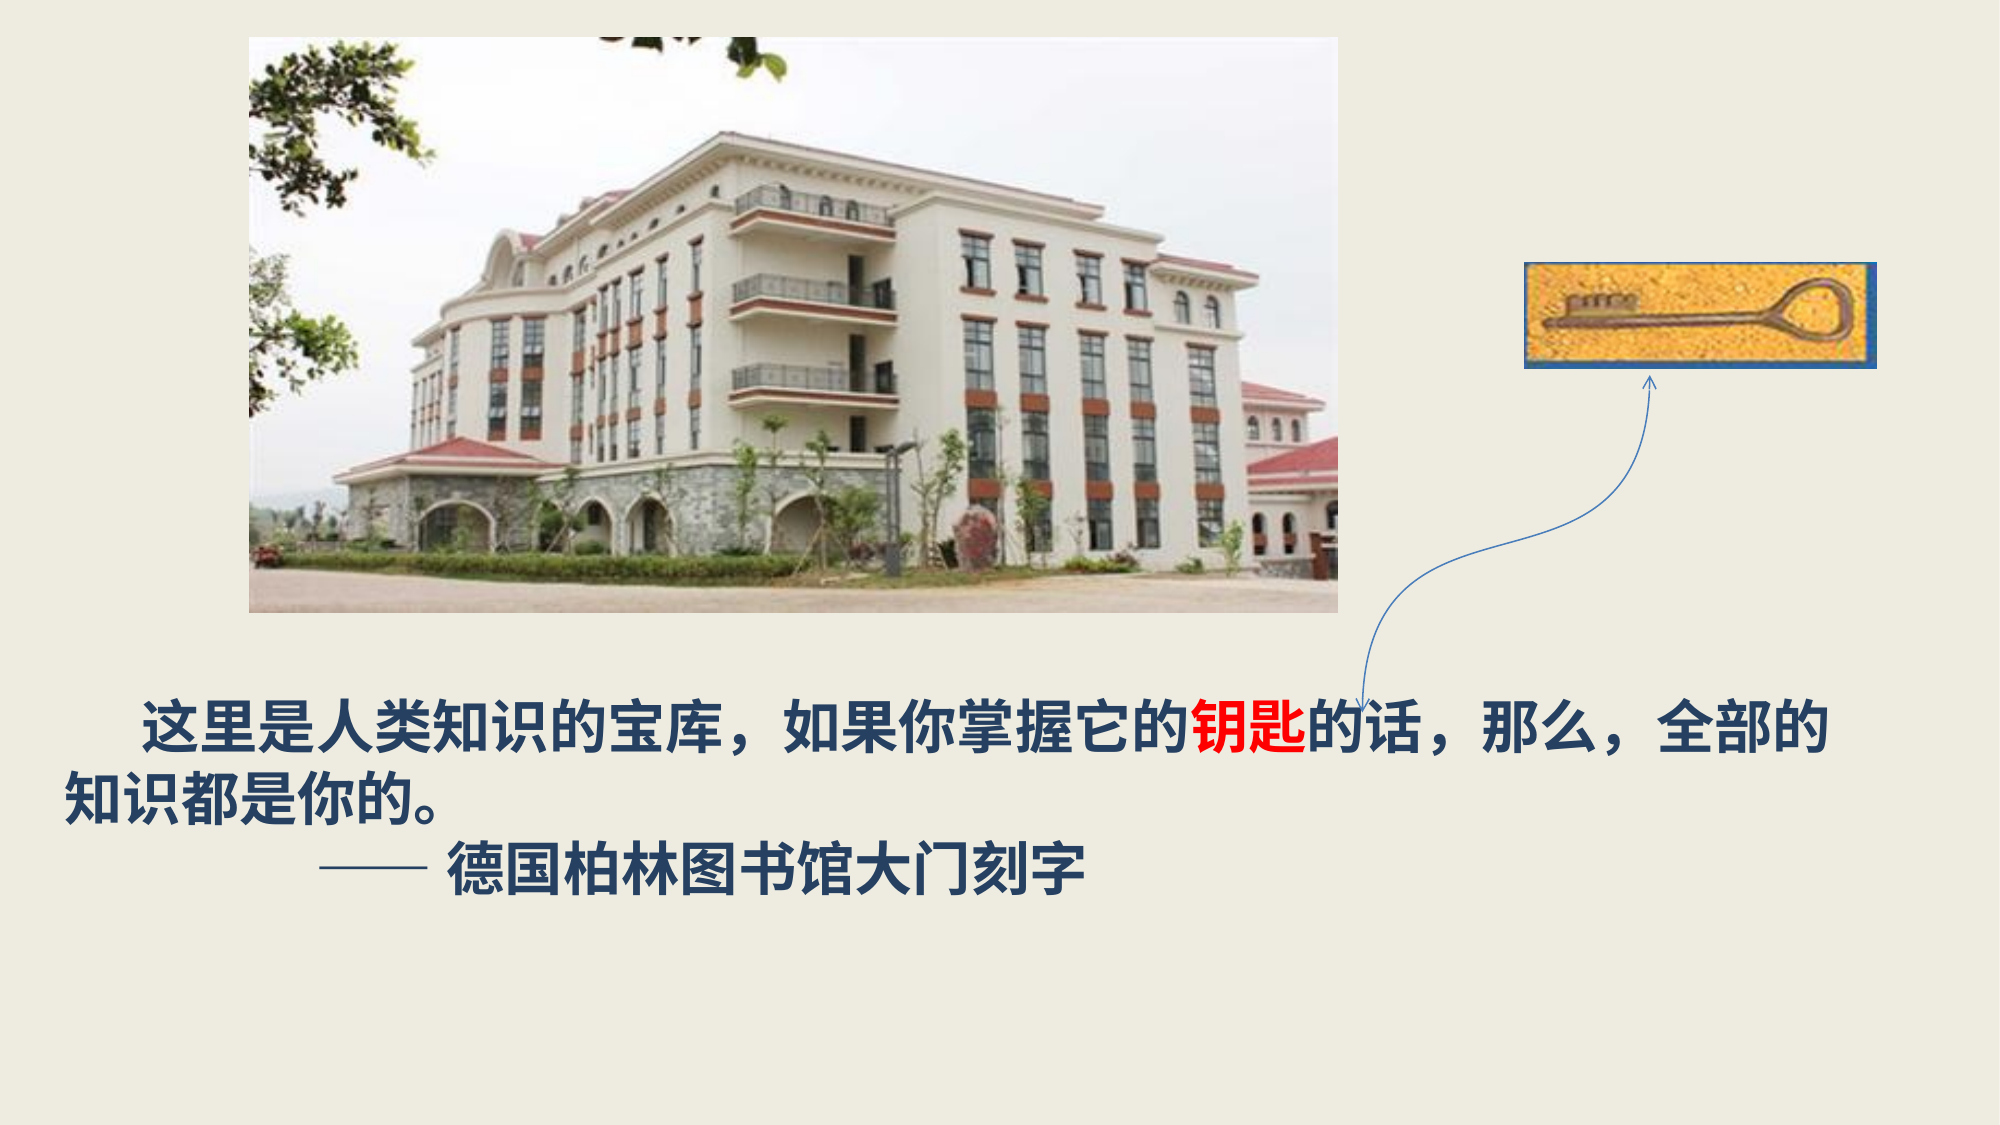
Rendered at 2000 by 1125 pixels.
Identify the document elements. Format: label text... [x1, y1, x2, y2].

picture [249, 37, 1338, 613]
picture [1524, 262, 1878, 369]
text_box 这里是人类知识的宝库，如果你掌握它的钥匙的话，那么，全部的知识都是你的。 ——德国柏林图书馆大门刻字 [49, 674, 1900, 990]
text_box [1337, 399, 1676, 688]
